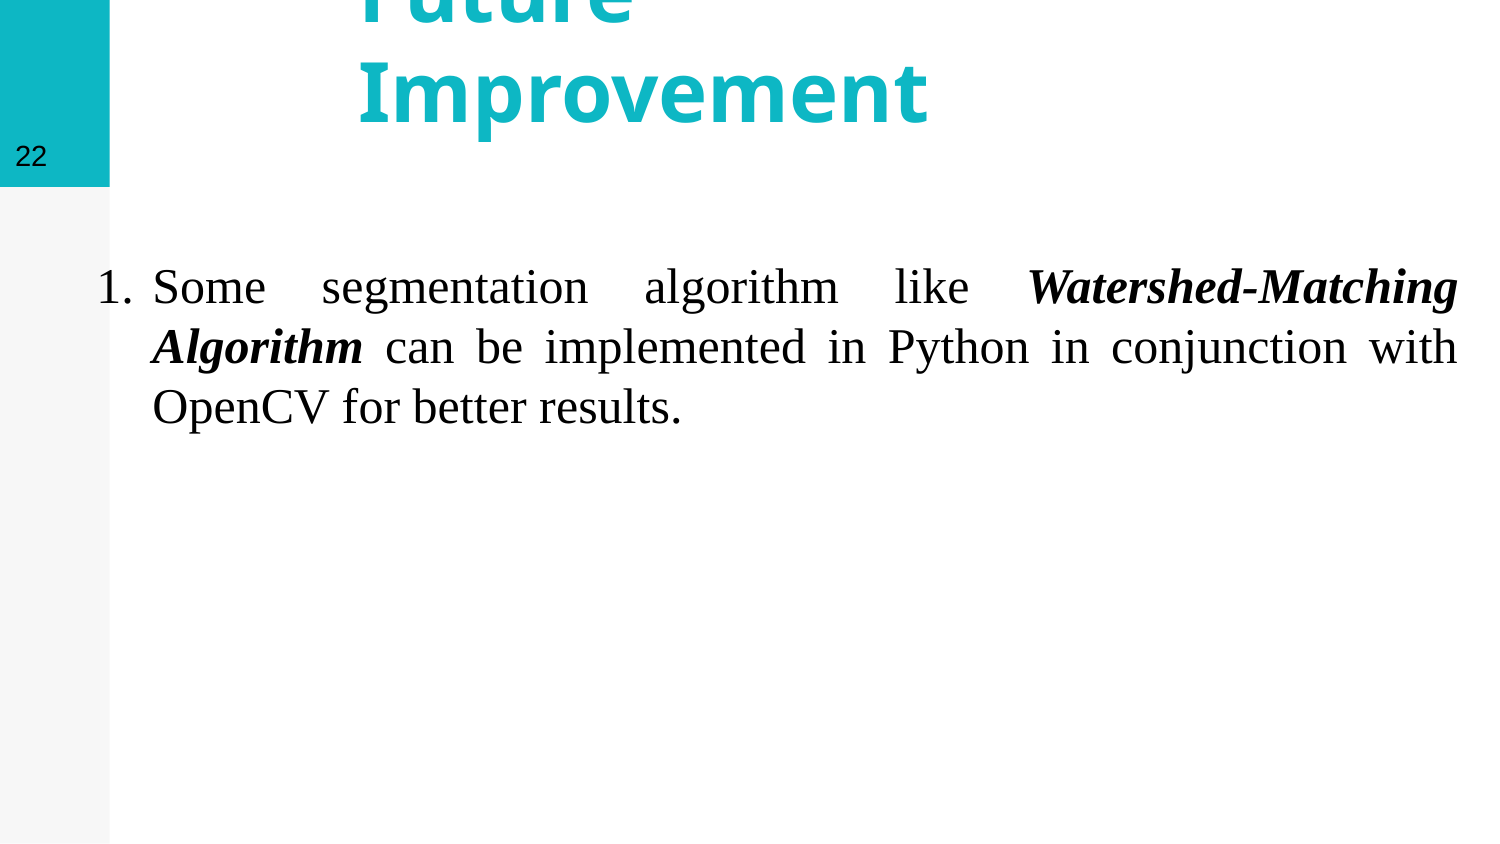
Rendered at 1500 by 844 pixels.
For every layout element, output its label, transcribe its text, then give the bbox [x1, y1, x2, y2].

text_box Some segmentation algorithm like Watershed-Matching Algorithm can be implemented in Python in conjunction with OpenCV for better results. [81, 246, 1474, 441]
slide_number 22 [0, 0, 110, 187]
title Future Improvement [343, 30, 1158, 155]
